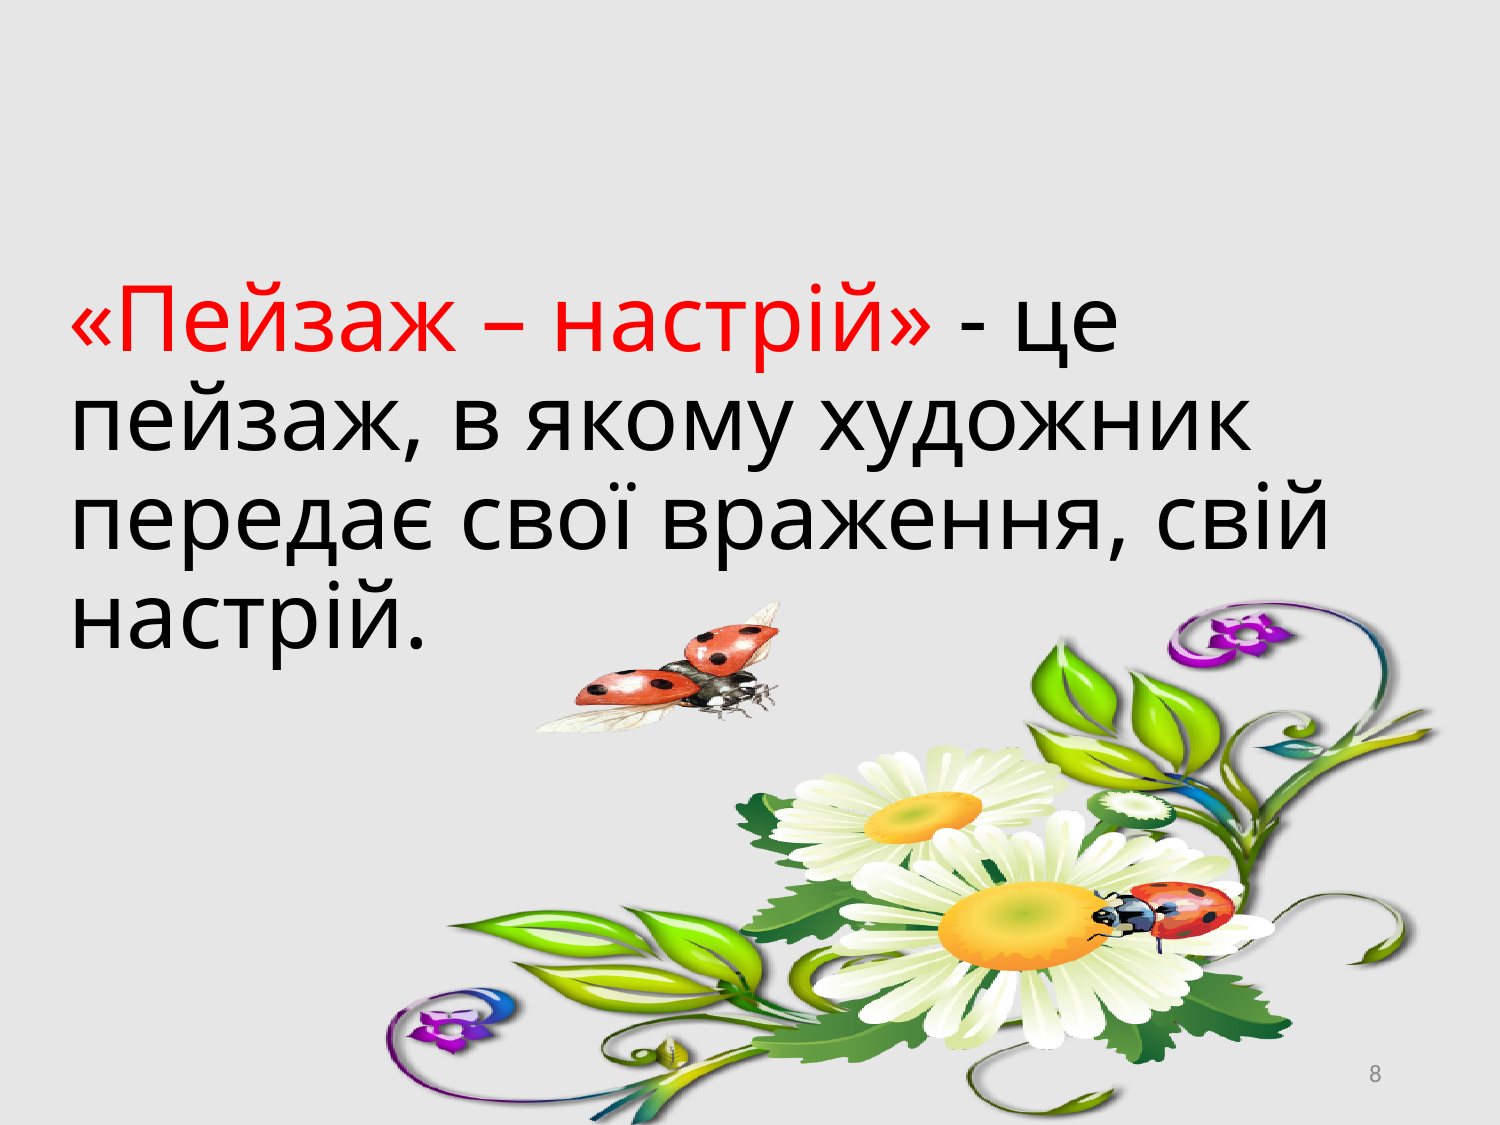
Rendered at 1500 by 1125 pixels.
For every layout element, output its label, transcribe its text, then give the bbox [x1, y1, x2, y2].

title «Пейзаж – настрій» - це пейзаж, в якому художник передає свої враження, свій настрій. [53, 59, 1500, 882]
picture [383, 597, 1448, 1125]
